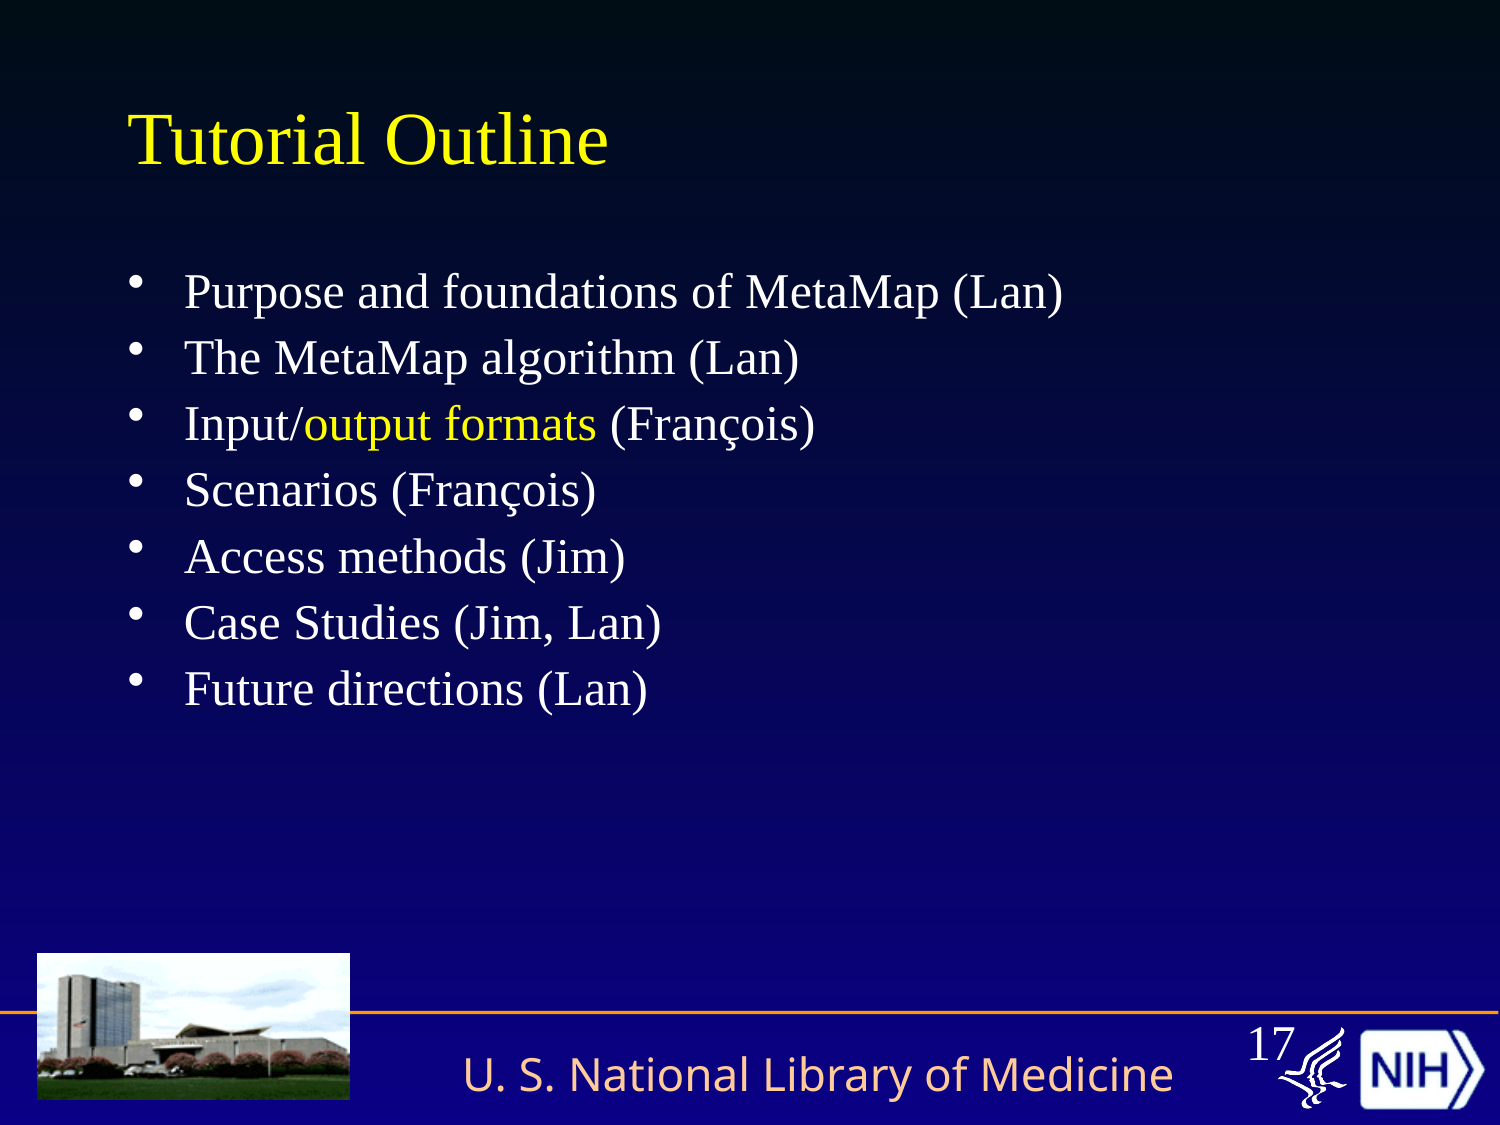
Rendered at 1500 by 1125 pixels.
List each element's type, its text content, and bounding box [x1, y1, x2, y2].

list Purpose and foundations of MetaMap (Lan) The MetaMap algorithm (Lan) Input/output formats (François) Scenarios (François) Access methods (Jim) Case Studies (Jim, Lan) Future directions (Lan) [112, 250, 1388, 926]
picture [1359, 1028, 1488, 1113]
picture [1275, 1024, 1351, 1114]
picture [37, 953, 350, 1100]
title Tutorial Outline [112, 74, 1388, 188]
slide_number 17 [1231, 1002, 1340, 1082]
